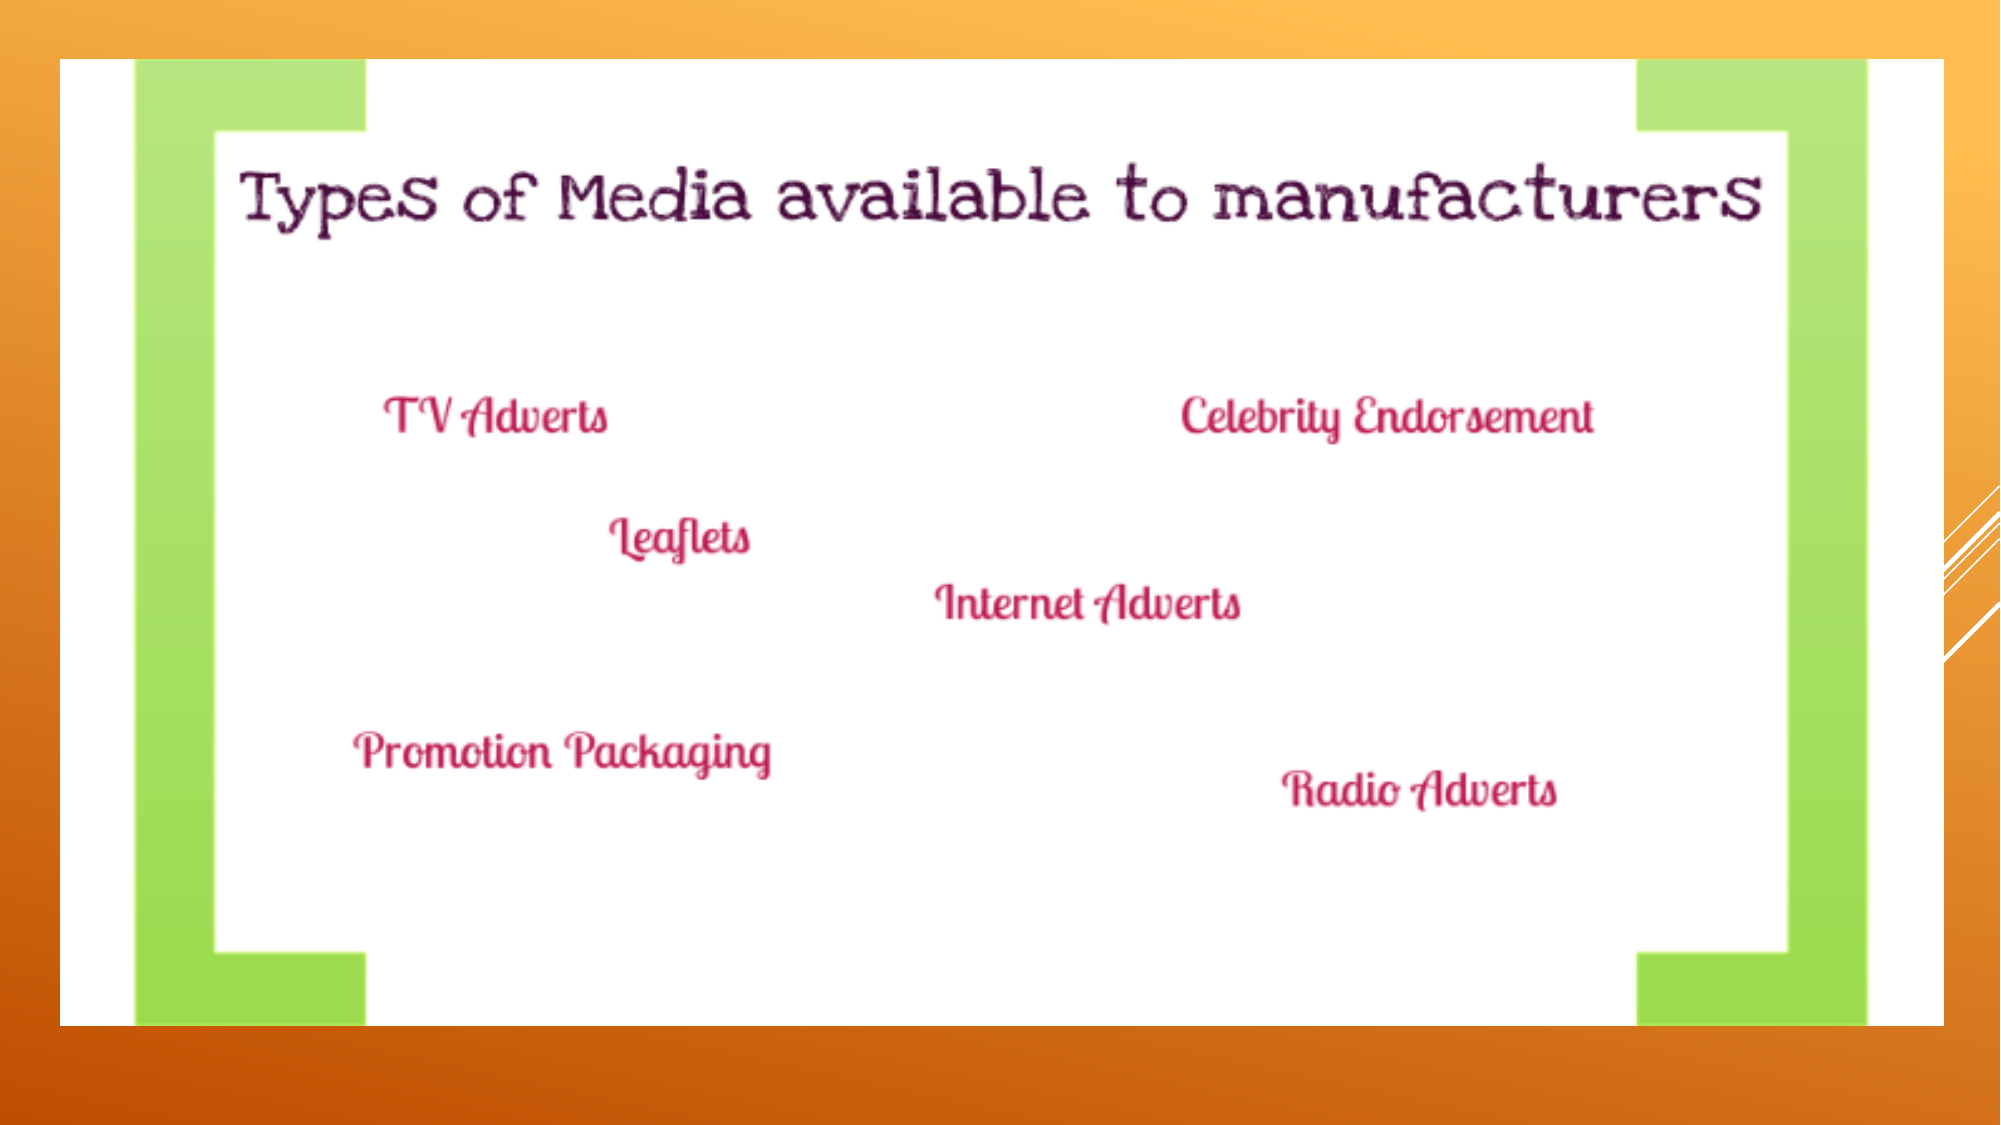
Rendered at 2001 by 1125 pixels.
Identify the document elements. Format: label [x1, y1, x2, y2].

picture [59, 59, 1945, 1027]
